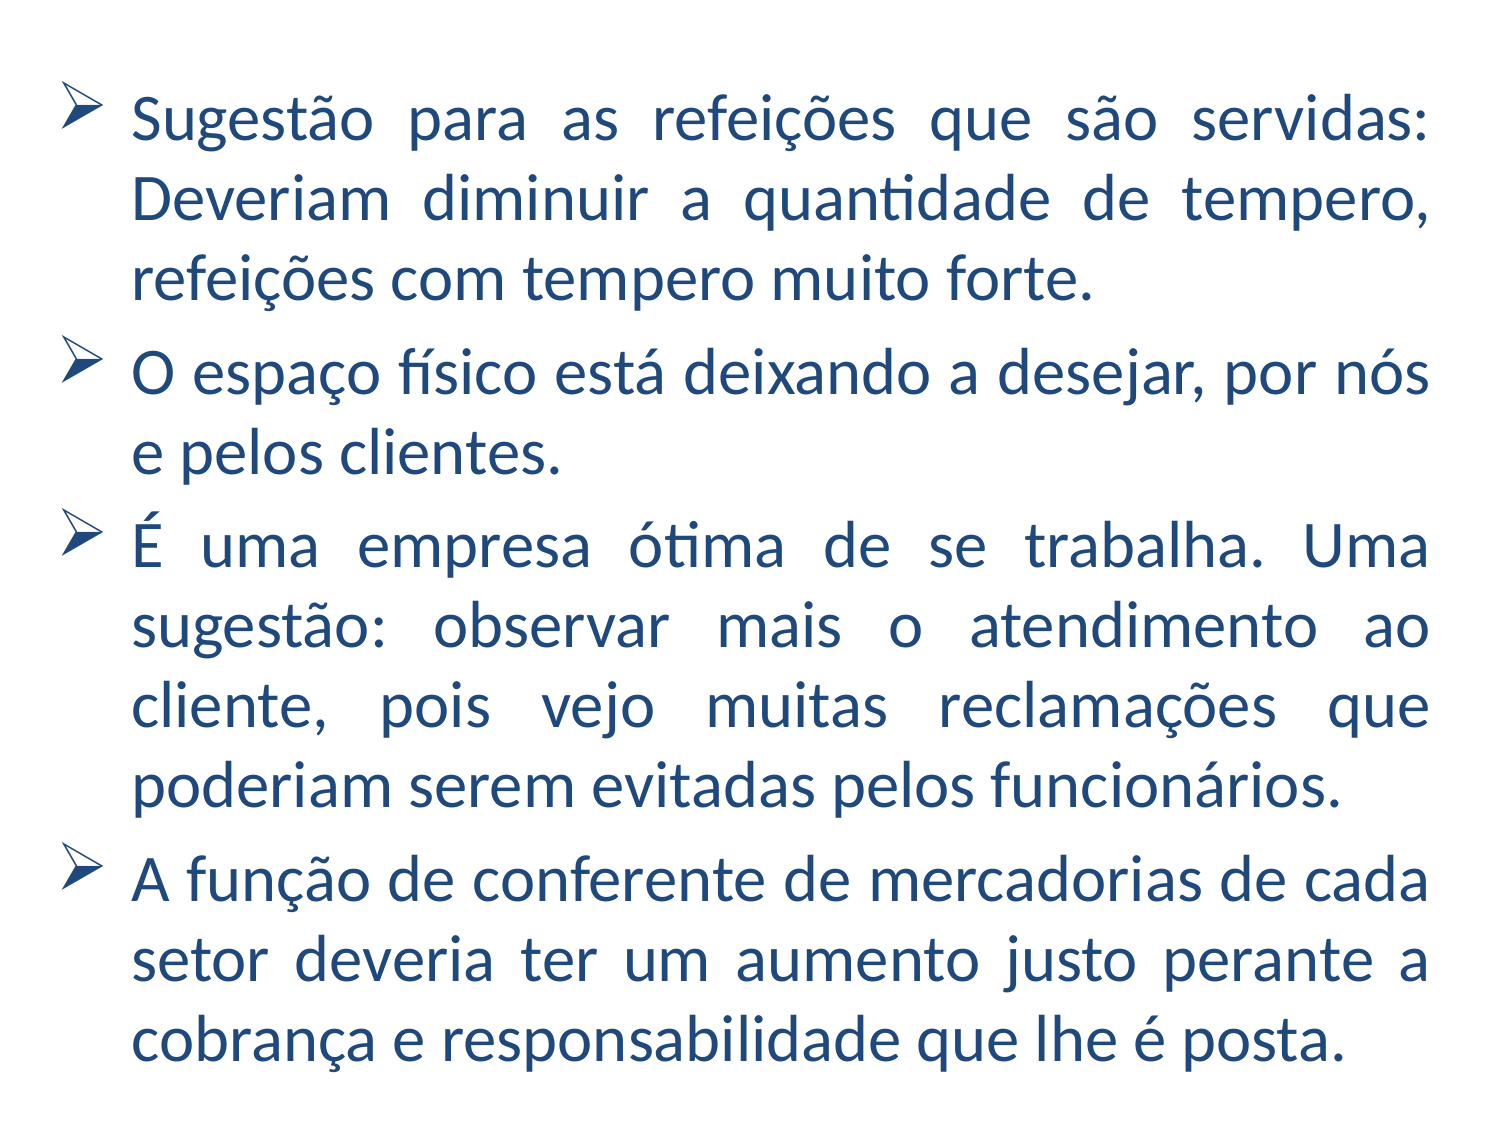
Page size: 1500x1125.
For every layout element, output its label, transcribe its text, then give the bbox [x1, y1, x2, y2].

subtitle Sugestão para as refeições que são servidas: Deveriam diminuir a quantidade de tempero, refeições com tempero muito forte. O espaço físico está deixando a desejar, por nós e pelos clientes. É uma empresa ótima de se trabalha. Uma sugestão: observar mais o atendimento ao cliente, pois vejo muitas reclamações que poderiam serem evitadas pelos funcionários. A função de conferente de mercadorias de cada setor deveria ter um aumento justo perante a cobrança e responsabilidade que lhe é posta. [41, 66, 1447, 1106]
